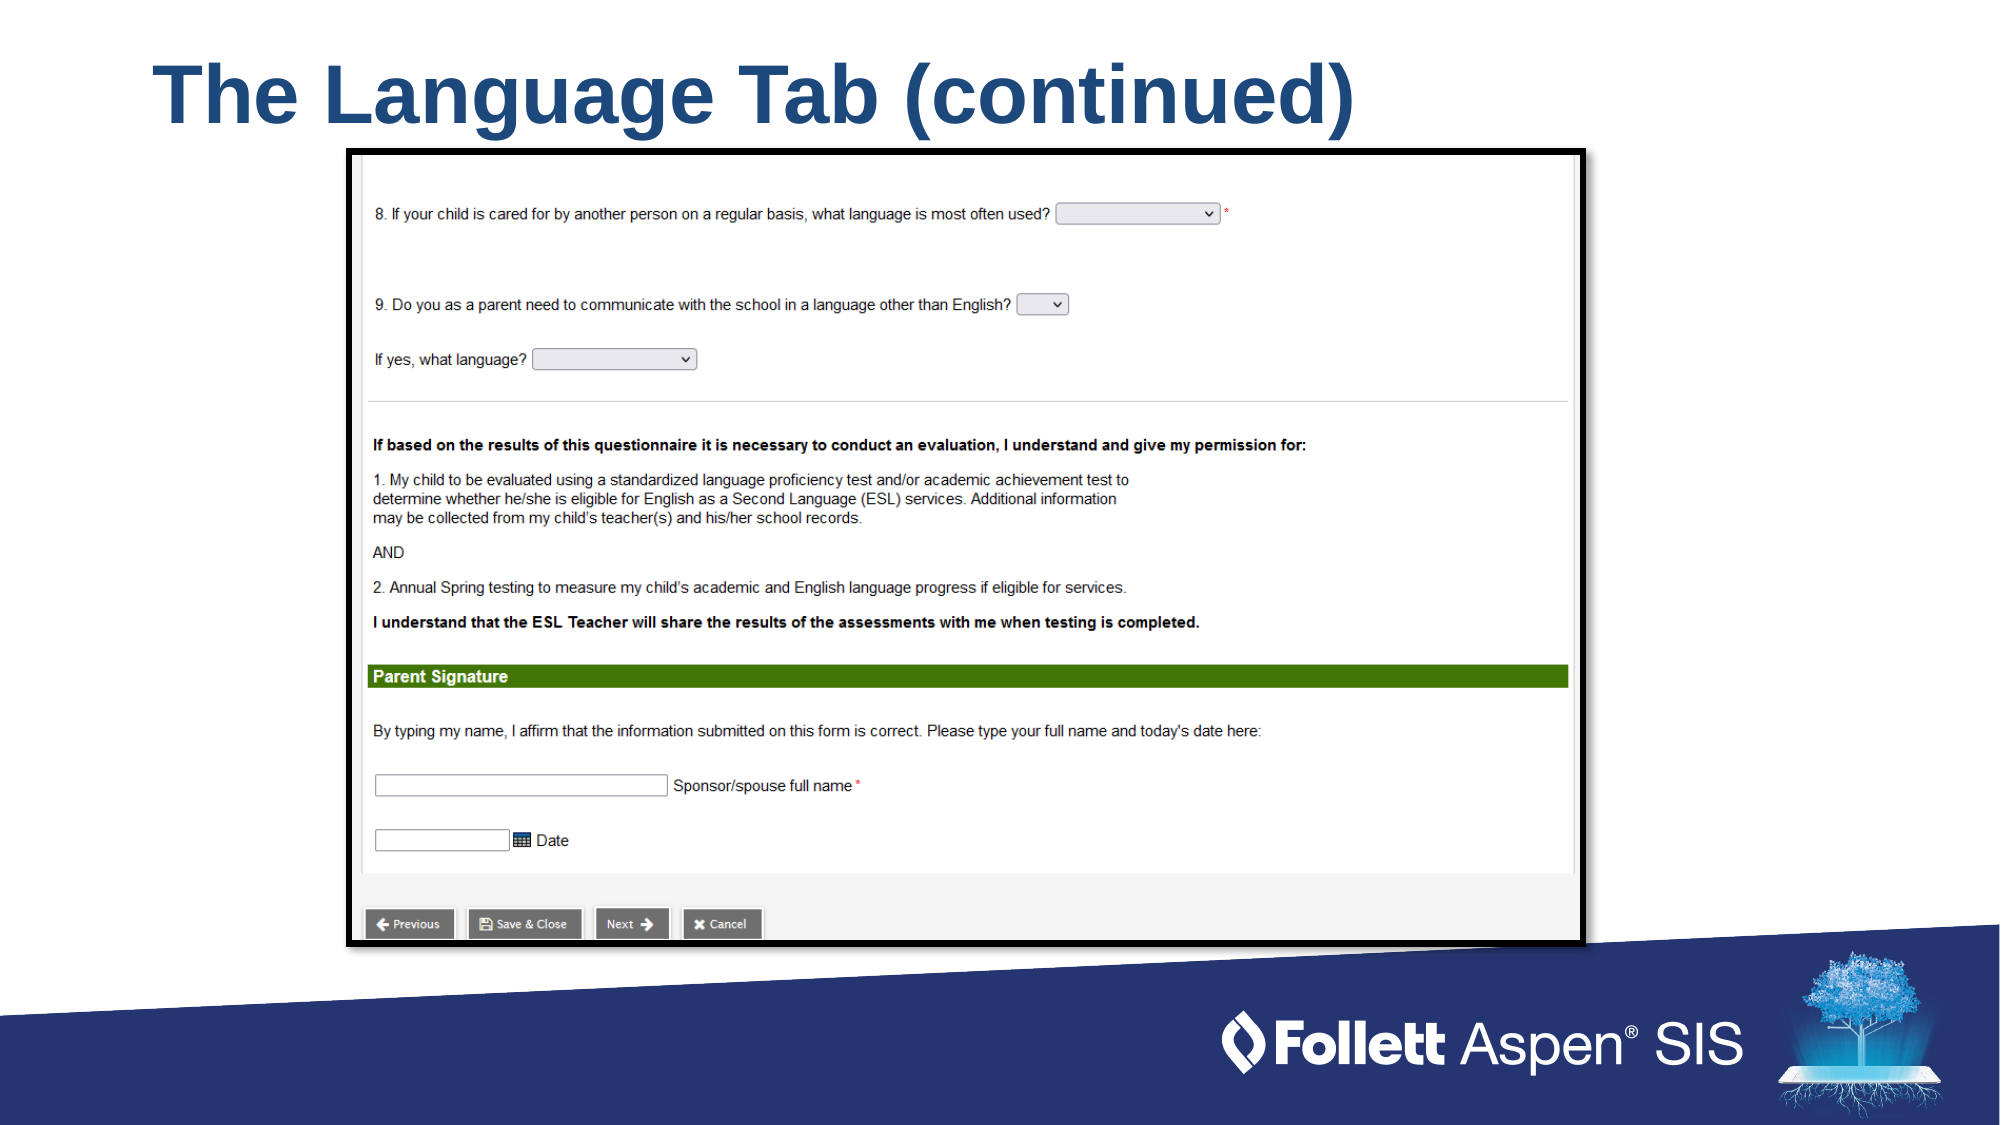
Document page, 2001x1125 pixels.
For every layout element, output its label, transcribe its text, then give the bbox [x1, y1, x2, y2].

title The Language Tab (continued) [137, 44, 1863, 157]
picture [0, 924, 2000, 1125]
picture [352, 154, 1581, 941]
